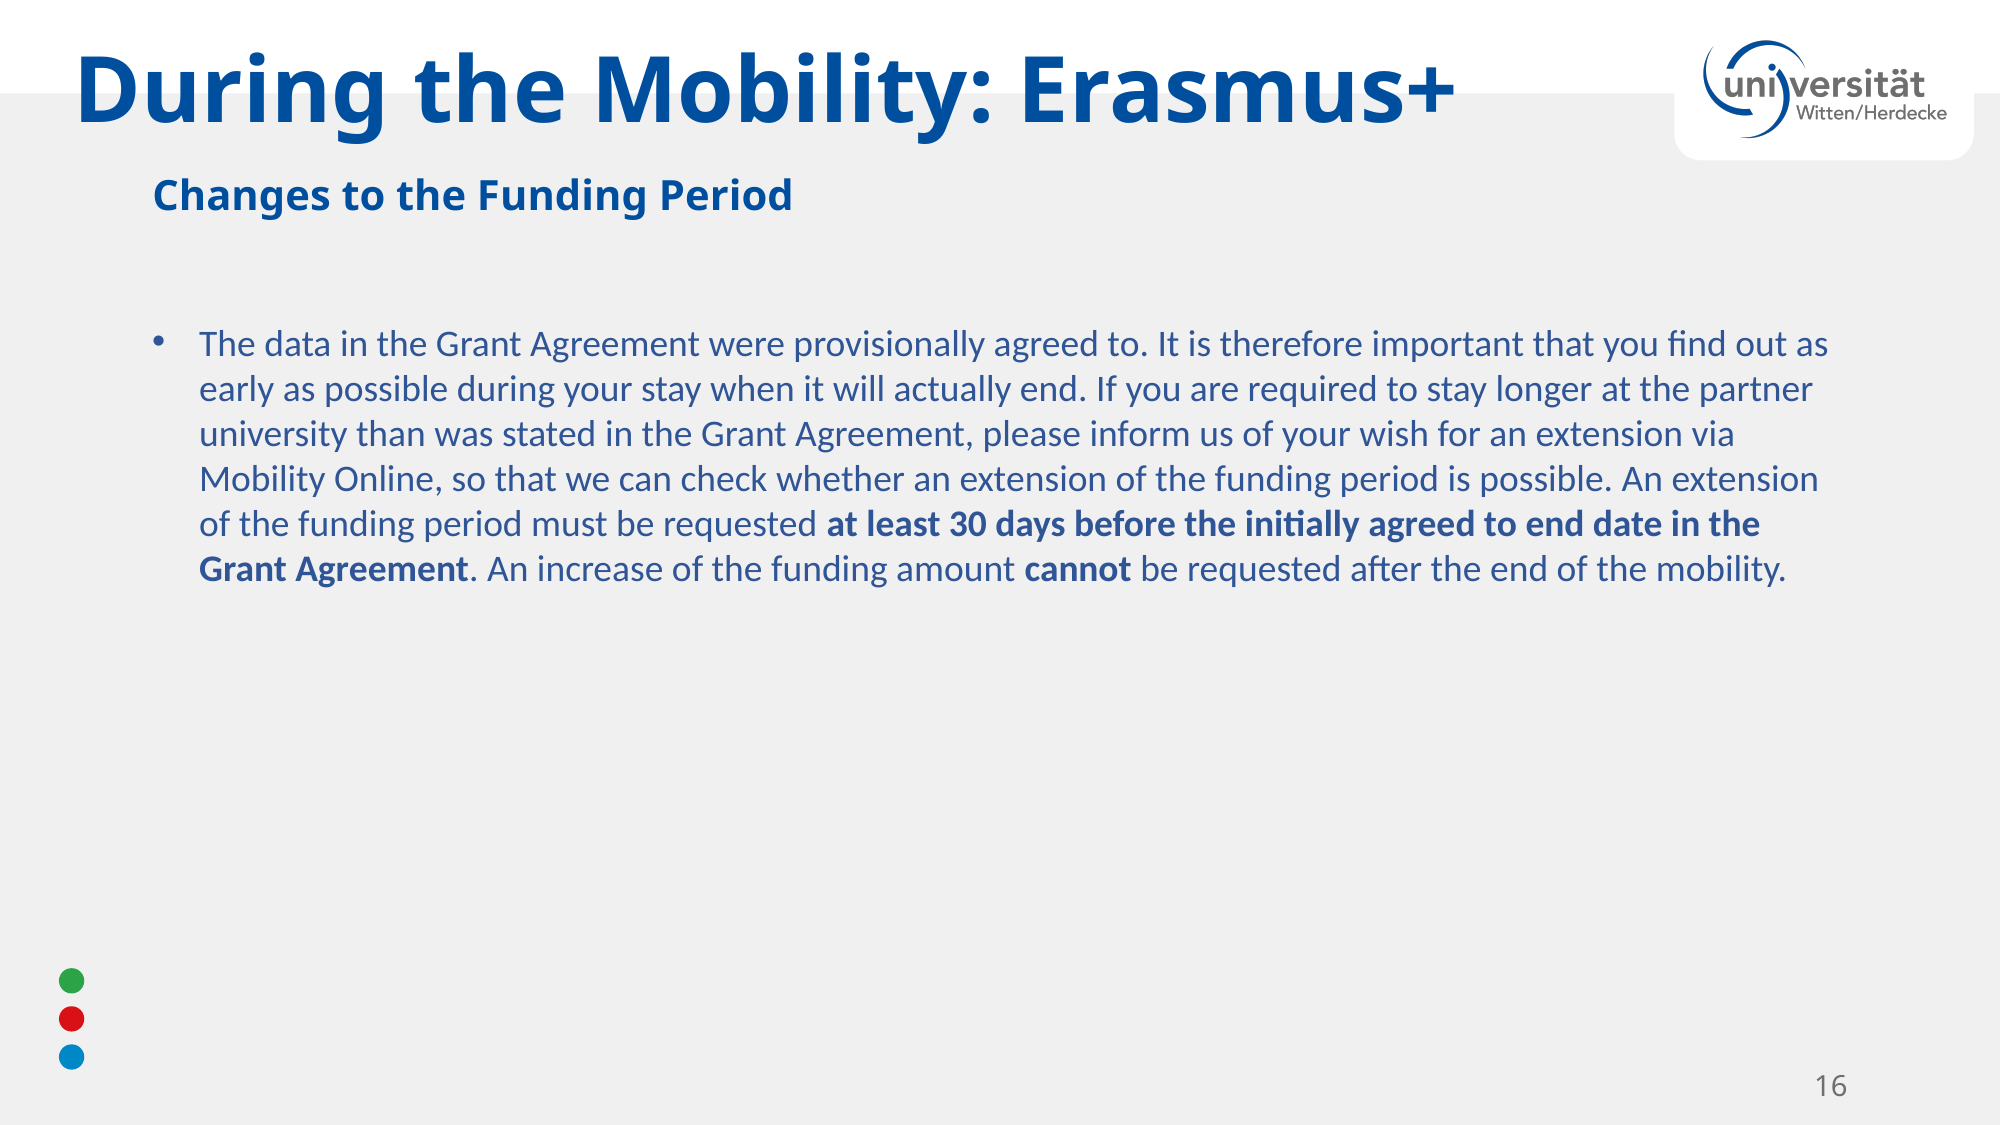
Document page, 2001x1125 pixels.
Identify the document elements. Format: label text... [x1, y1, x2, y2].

text_box The data in the Grant Agreement were provisionally agreed to. It is therefore important that you find out as early as possible during your stay when it will actually end. If you are required to stay longer at the partner university than was stated in the Grant Agreement, please inform us of your wish for an extension via Mobility Online, so that we can check whether an extension of the funding period is possible. An extension of the funding period must be requested at least 30 days before the initially agreed to end date in the Grant Agreement. An increase of the funding amount cannot be requested after the end of the mobility. [137, 311, 1863, 641]
slide_number 16 [1412, 1059, 1863, 1107]
text_box During the Mobility: Erasmus+ [58, 35, 1675, 151]
text_box Changes to the Funding Period [137, 166, 1675, 226]
